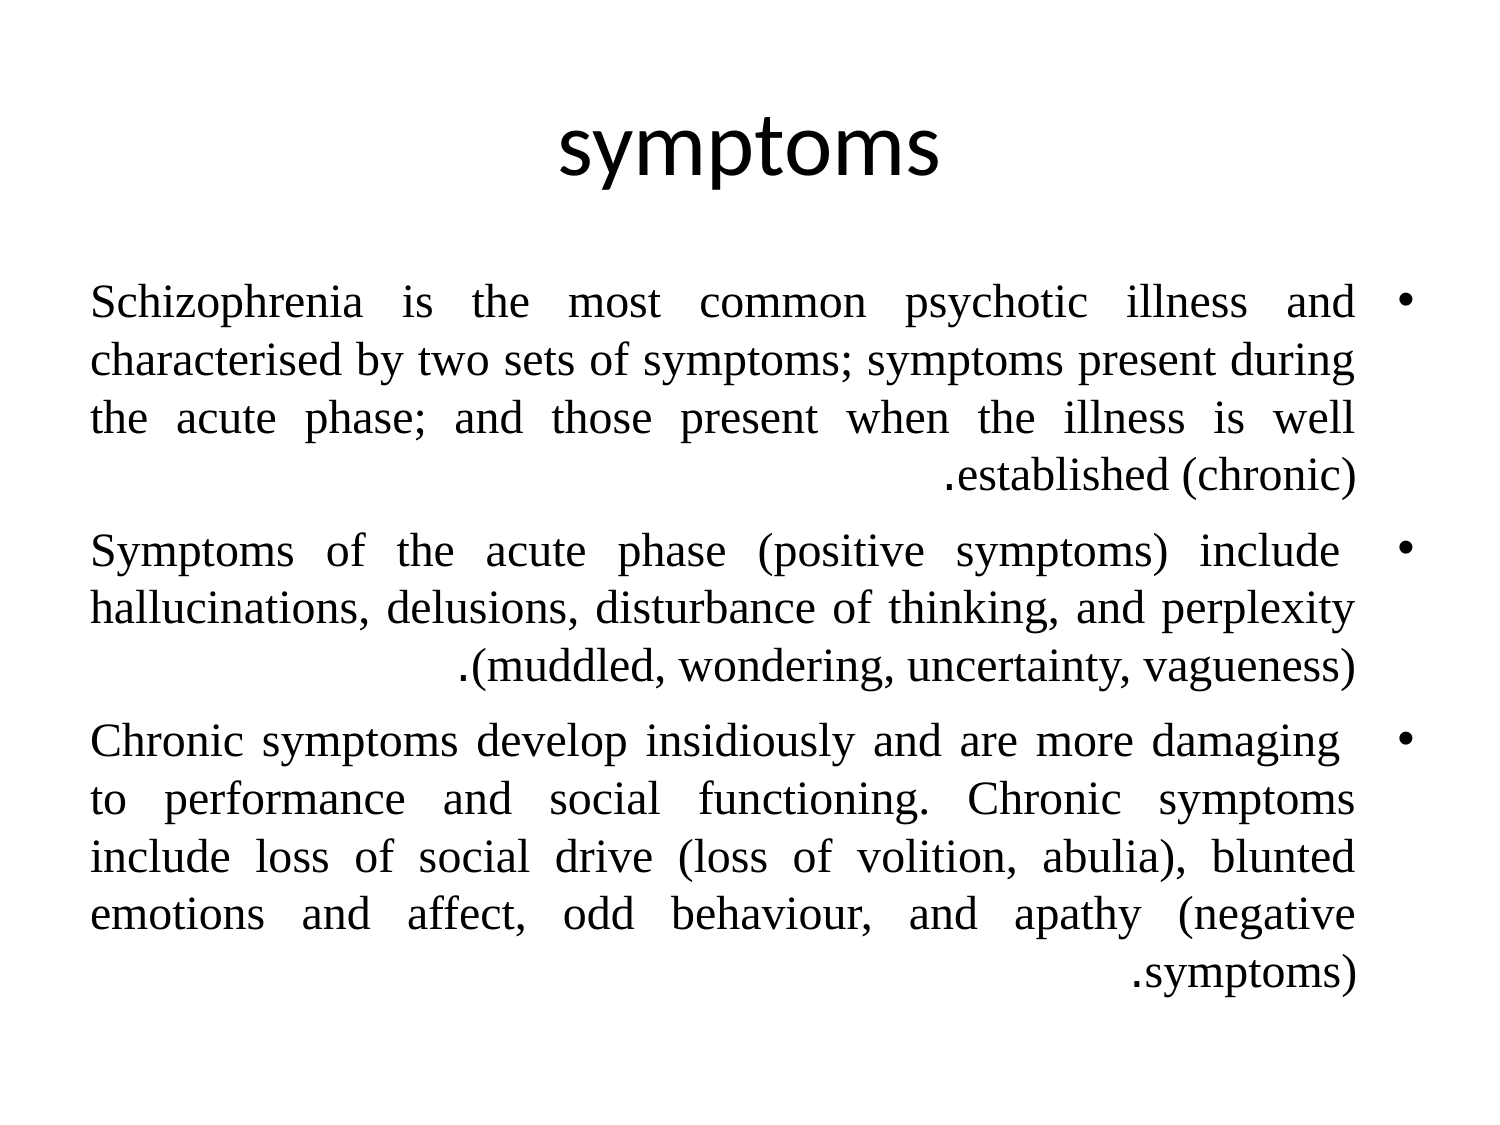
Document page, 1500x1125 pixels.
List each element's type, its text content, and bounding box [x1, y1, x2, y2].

list Schizophrenia is the most common psychotic illness and characterised by two sets of symptoms; symptoms present during the acute phase; and those present when the illness is well established (chronic). Symptoms of the acute phase (positive symptoms) include hallucinations, delusions, disturbance of thinking, and perplexity (muddled, wondering, uncertainty, vagueness). Chronic symptoms develop insidiously and are more damaging to performance and social functioning. Chronic symptoms include loss of social drive (loss of volition, abulia), blunted emotions and affect, odd behaviour, and apathy (negative symptoms). [75, 262, 1425, 1005]
title symptoms [75, 45, 1425, 233]
